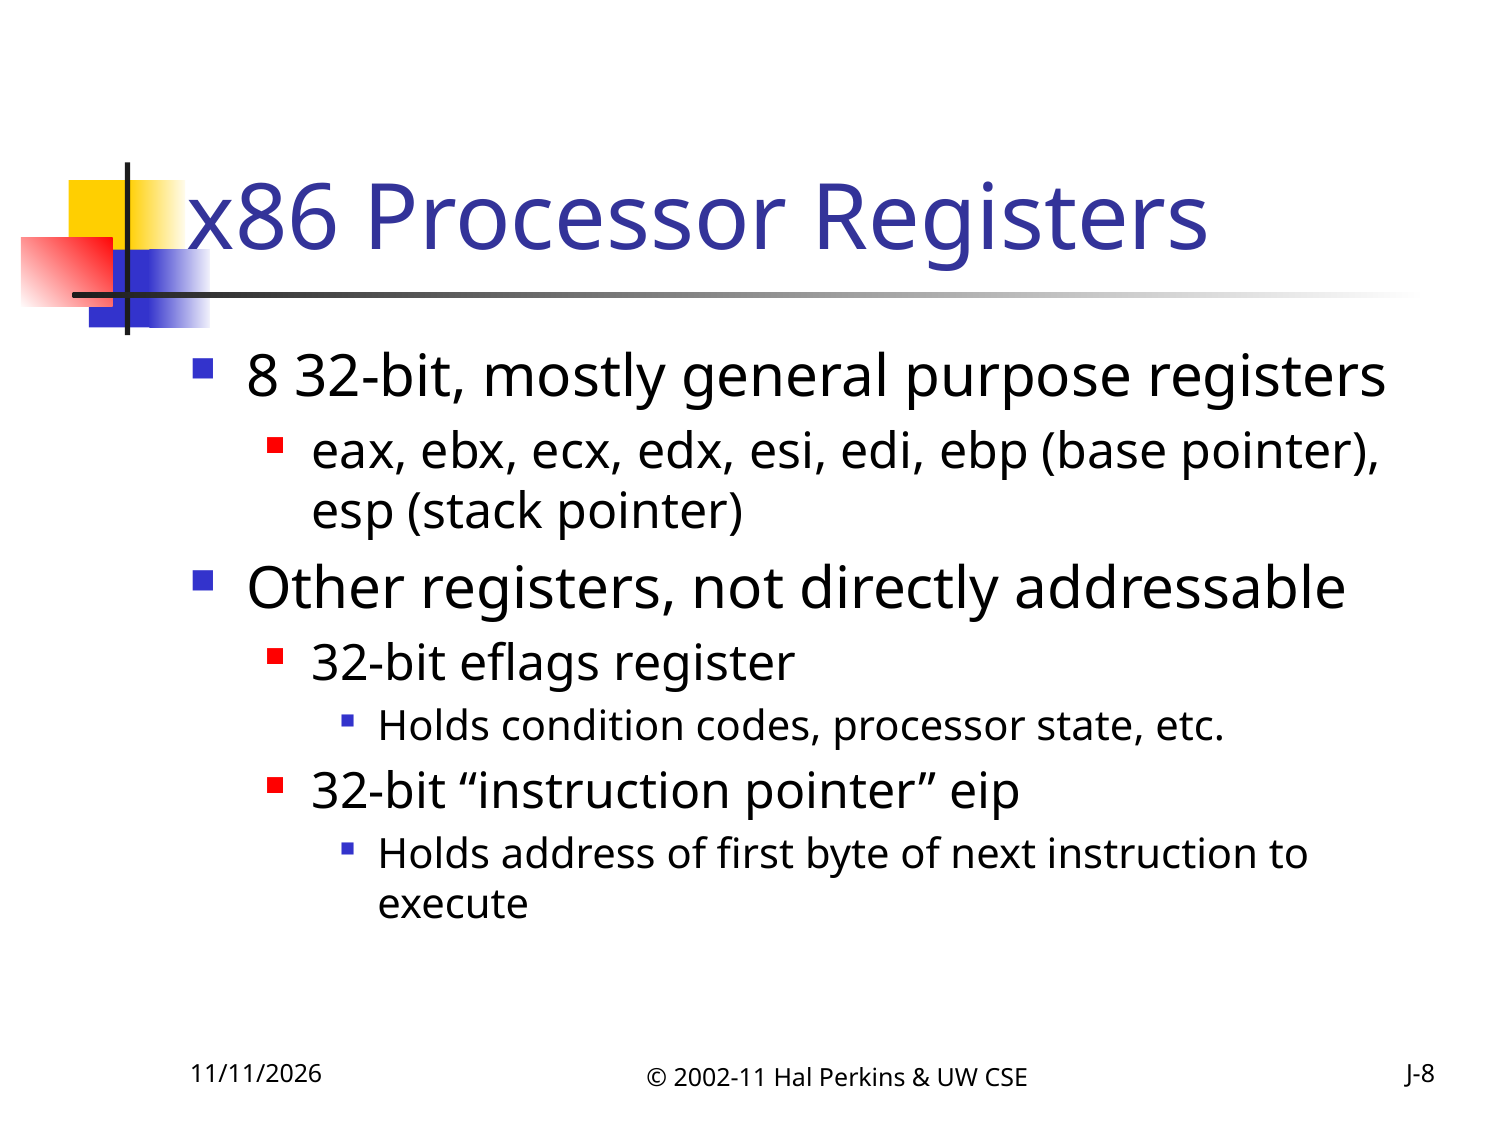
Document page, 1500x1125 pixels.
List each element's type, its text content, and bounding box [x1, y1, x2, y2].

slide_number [174, 1023, 488, 1100]
title x86 Processor Registers [171, 35, 1450, 275]
slide_number J-8 [1137, 1023, 1451, 1100]
list 8 32-bit, mostly general purpose registers eax, ebx, ecx, edx, esi, edi, ebp (base pointer), esp (stack pointer) Other registers, not directly addressable 32-bit eflags register Holds condition codes, processor state, etc. 32-bit “instruction pointer” eip Holds address of first byte of next instruction to execute [174, 331, 1450, 1006]
footer © 2002-11 Hal Perkins & UW CSE [599, 1023, 1076, 1100]
